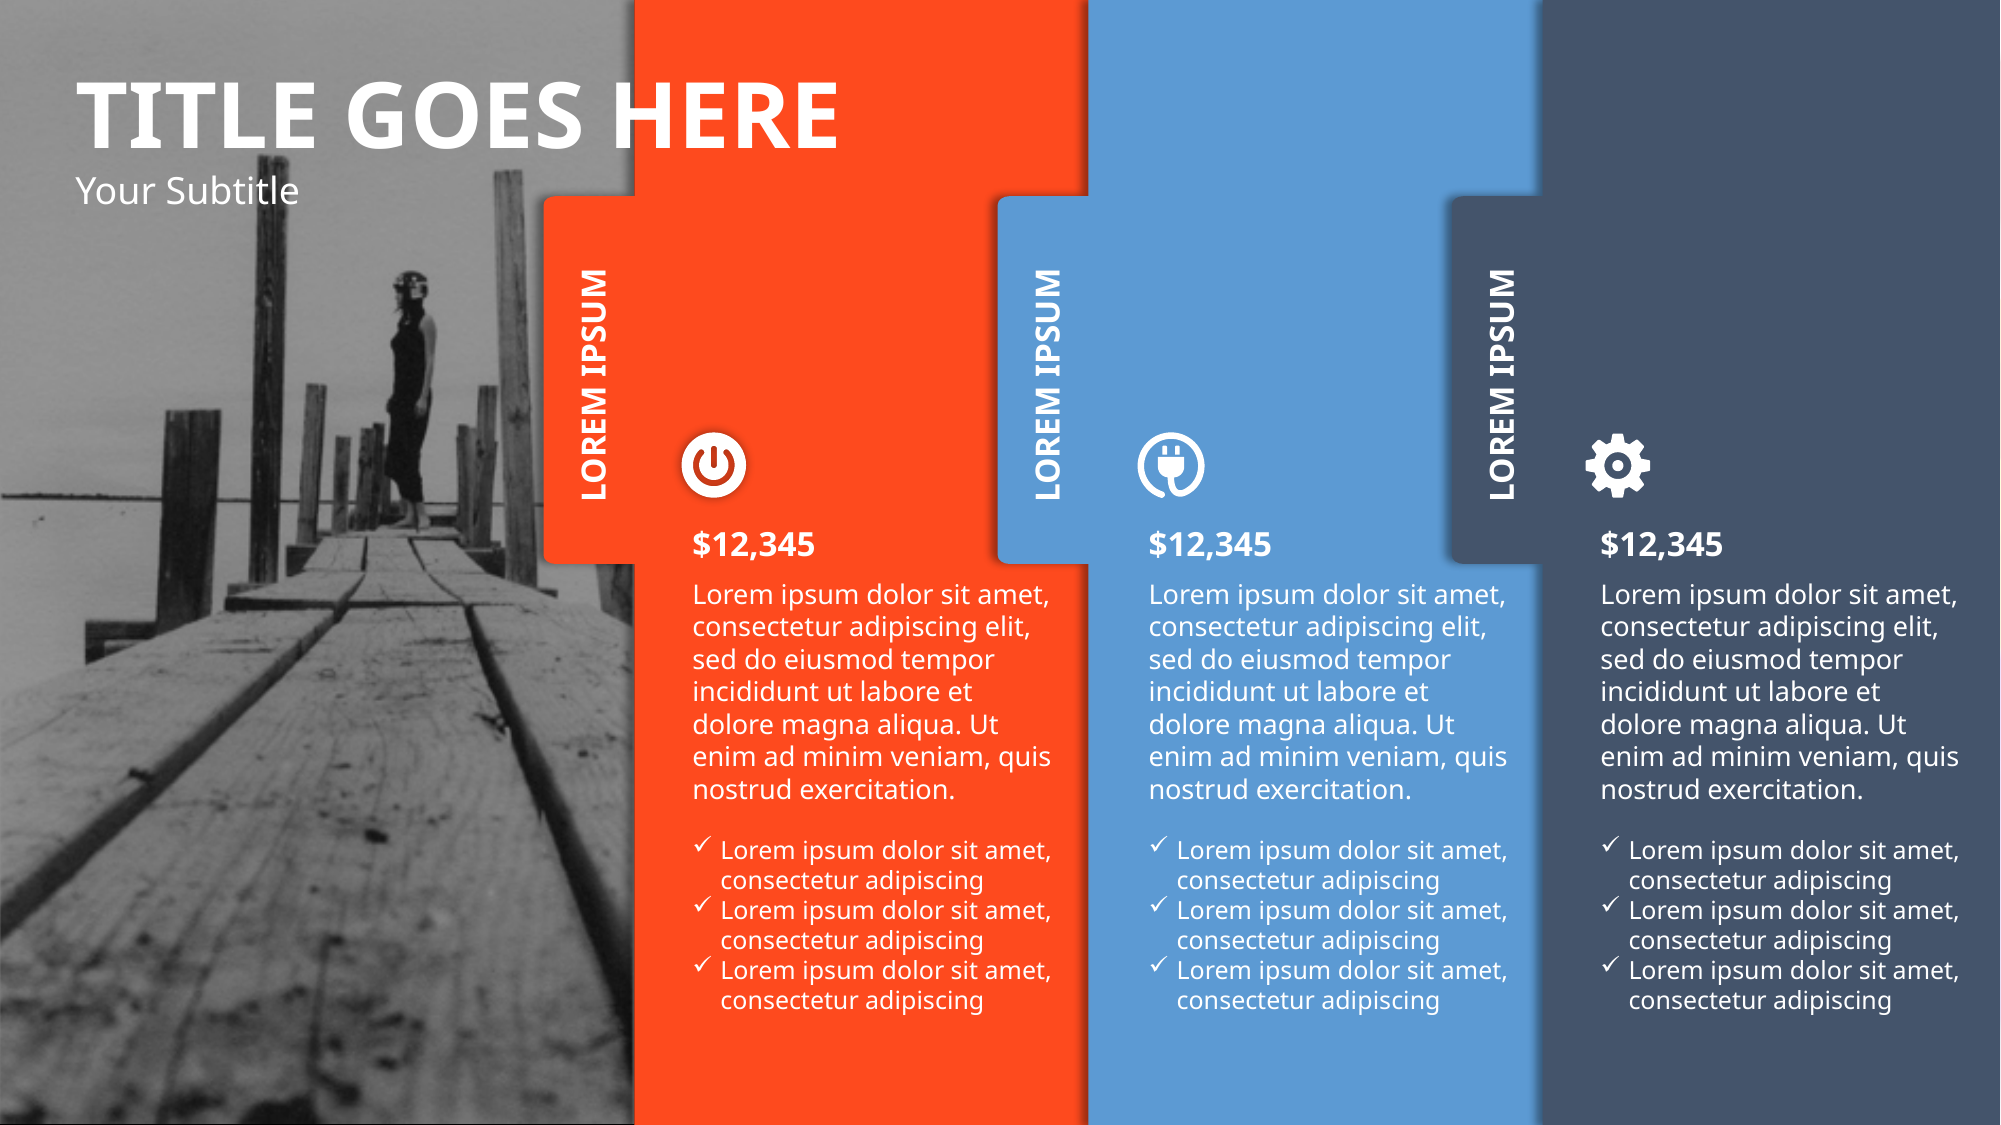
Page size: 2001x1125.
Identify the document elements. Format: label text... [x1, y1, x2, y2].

text_box TITLE GOES HERE Your Subtitle [60, 49, 543, 220]
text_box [1451, 0, 2000, 1125]
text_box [1585, 433, 1651, 498]
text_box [1137, 432, 1205, 498]
text_box [0, 0, 543, 1125]
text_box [997, 0, 1451, 1125]
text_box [543, 0, 997, 1125]
